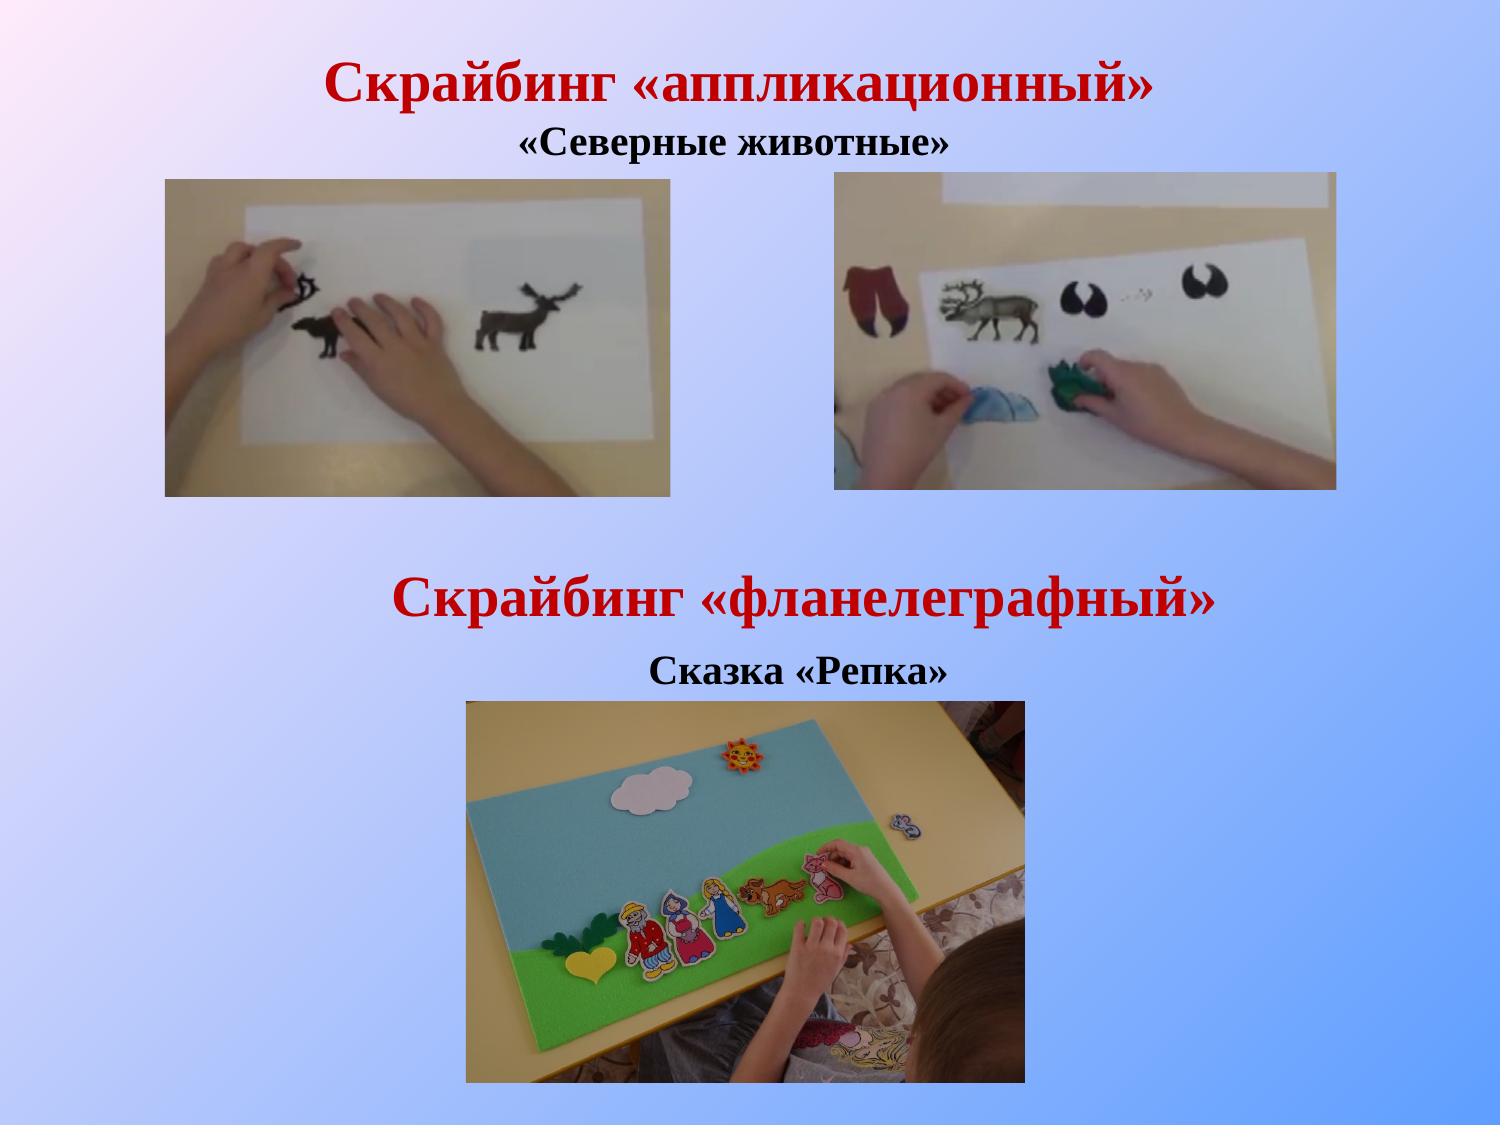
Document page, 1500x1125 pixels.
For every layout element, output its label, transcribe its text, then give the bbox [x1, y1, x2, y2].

text_box Сказка «Репка» [633, 636, 964, 700]
text_box Скрайбинг «фланелеграфный» [376, 550, 1248, 635]
picture [465, 701, 1029, 1084]
picture [164, 178, 671, 498]
text_box Скрайбинг «аппликационный» [206, 35, 1288, 120]
text_box «Северные животные» [502, 106, 966, 172]
picture [832, 171, 1337, 491]
